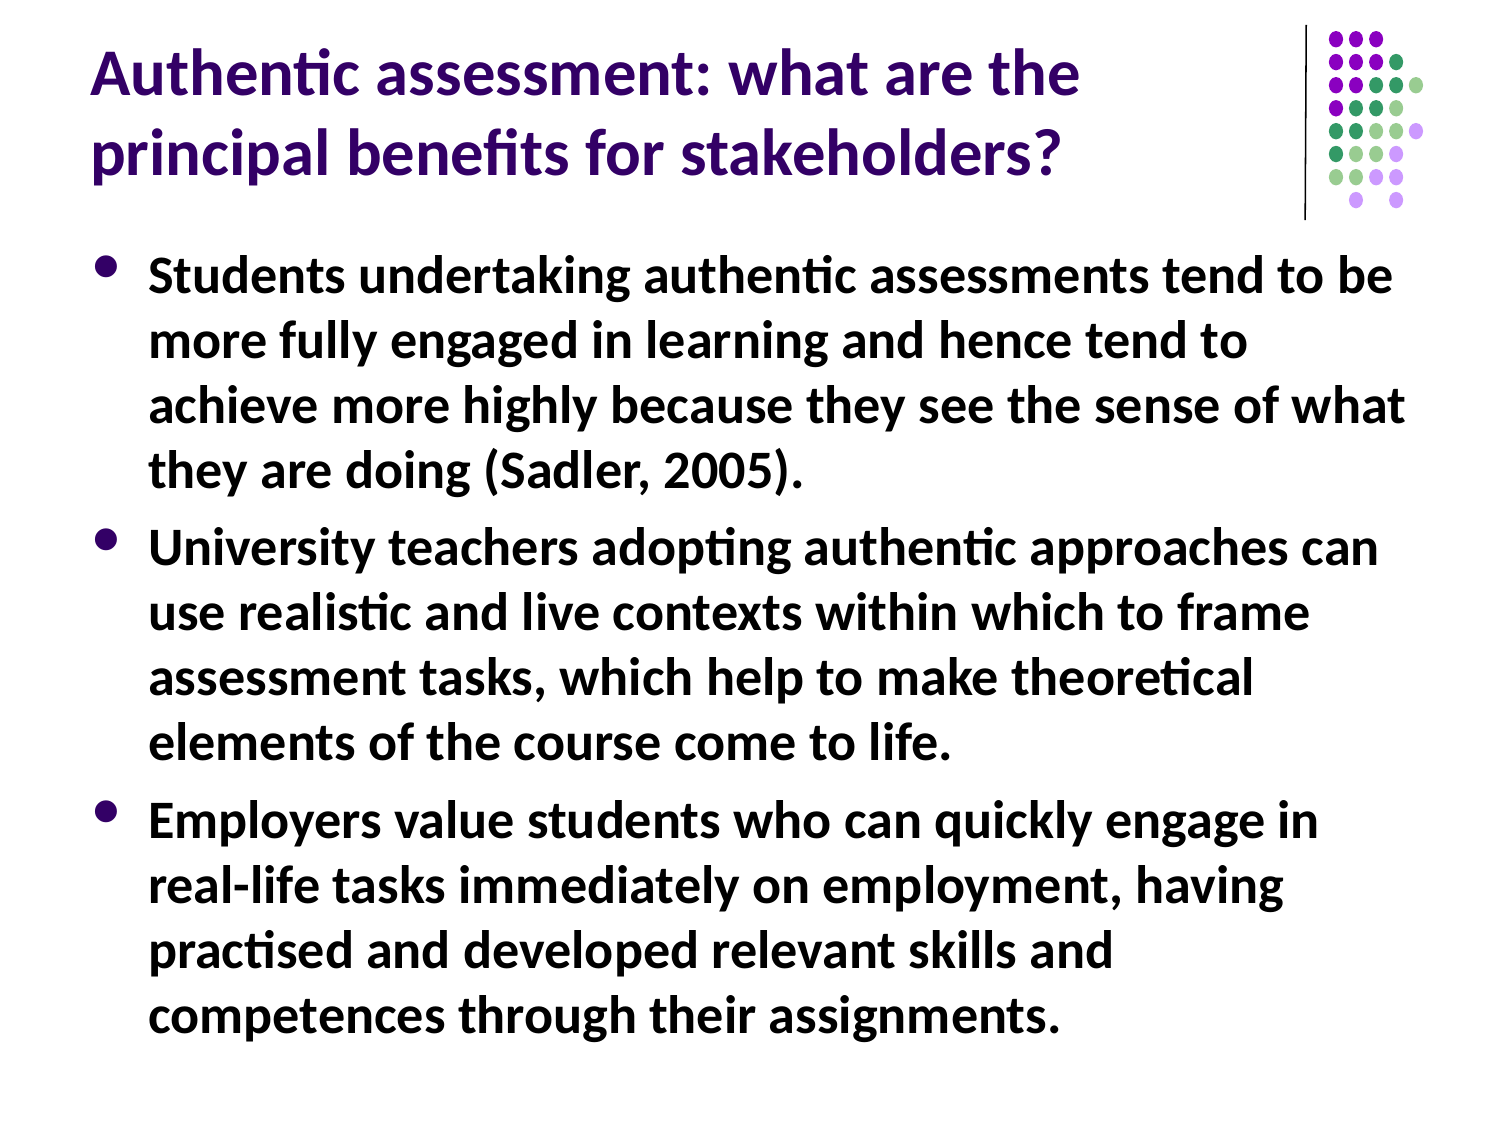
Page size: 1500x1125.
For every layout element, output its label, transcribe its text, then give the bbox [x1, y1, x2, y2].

list Students undertaking authentic assessments tend to be more fully engaged in learning and hence tend to achieve more highly because they see the sense of what they are doing (Sadler, 2005). University teachers adopting authentic approaches can use realistic and live contexts within which to frame assessment tasks, which help to make theoretical elements of the course come to life. Employers value students who can quickly engage in real-life tasks immediately on employment, having practised and developed relevant skills and competences through their assignments. [76, 231, 1428, 1018]
title Authentic assessment: what are the principal benefits for stakeholders? [74, 19, 1313, 197]
